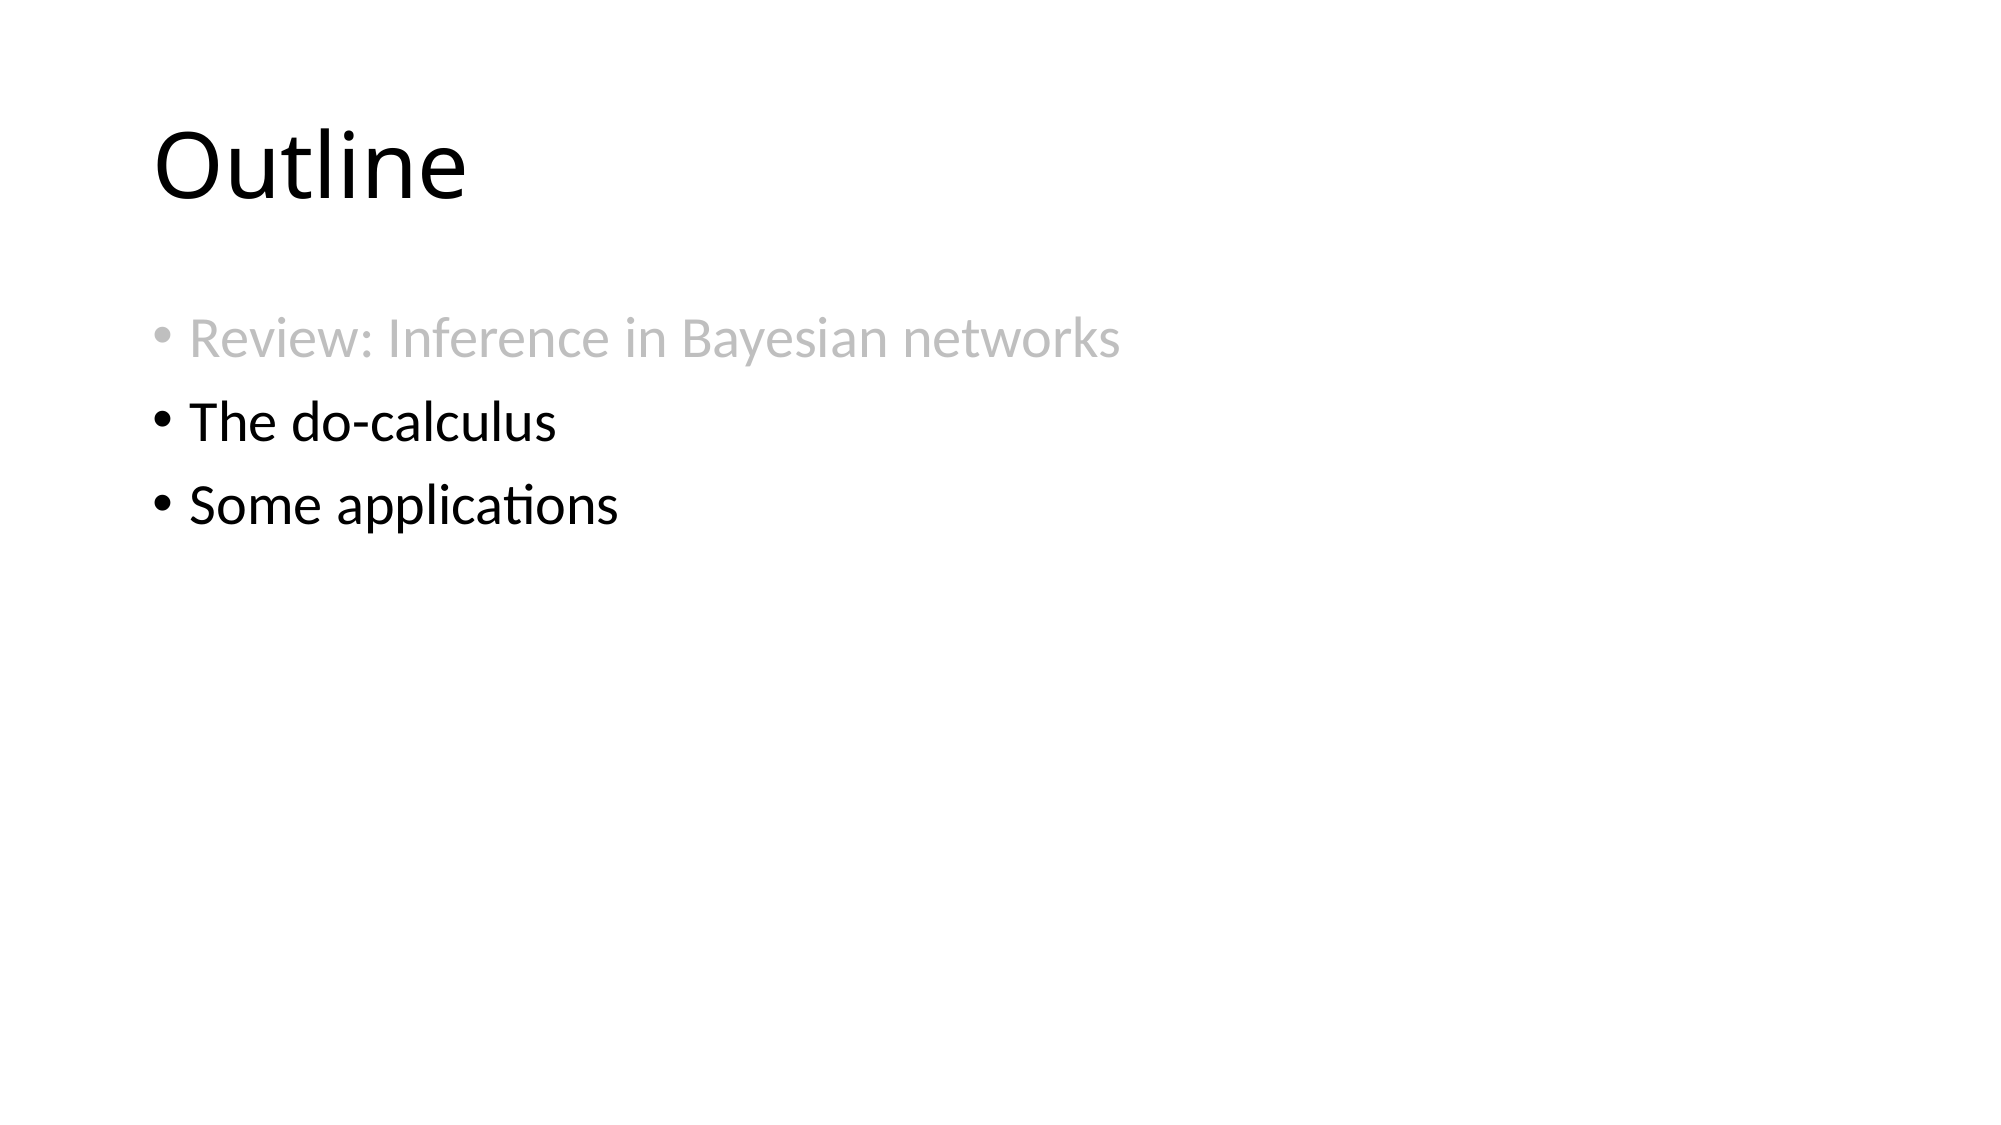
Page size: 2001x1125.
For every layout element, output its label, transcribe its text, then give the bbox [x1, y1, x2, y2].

title Outline [137, 59, 1863, 278]
list Review: Inference in Bayesian networks The do-calculus Some applications [137, 299, 1863, 1014]
